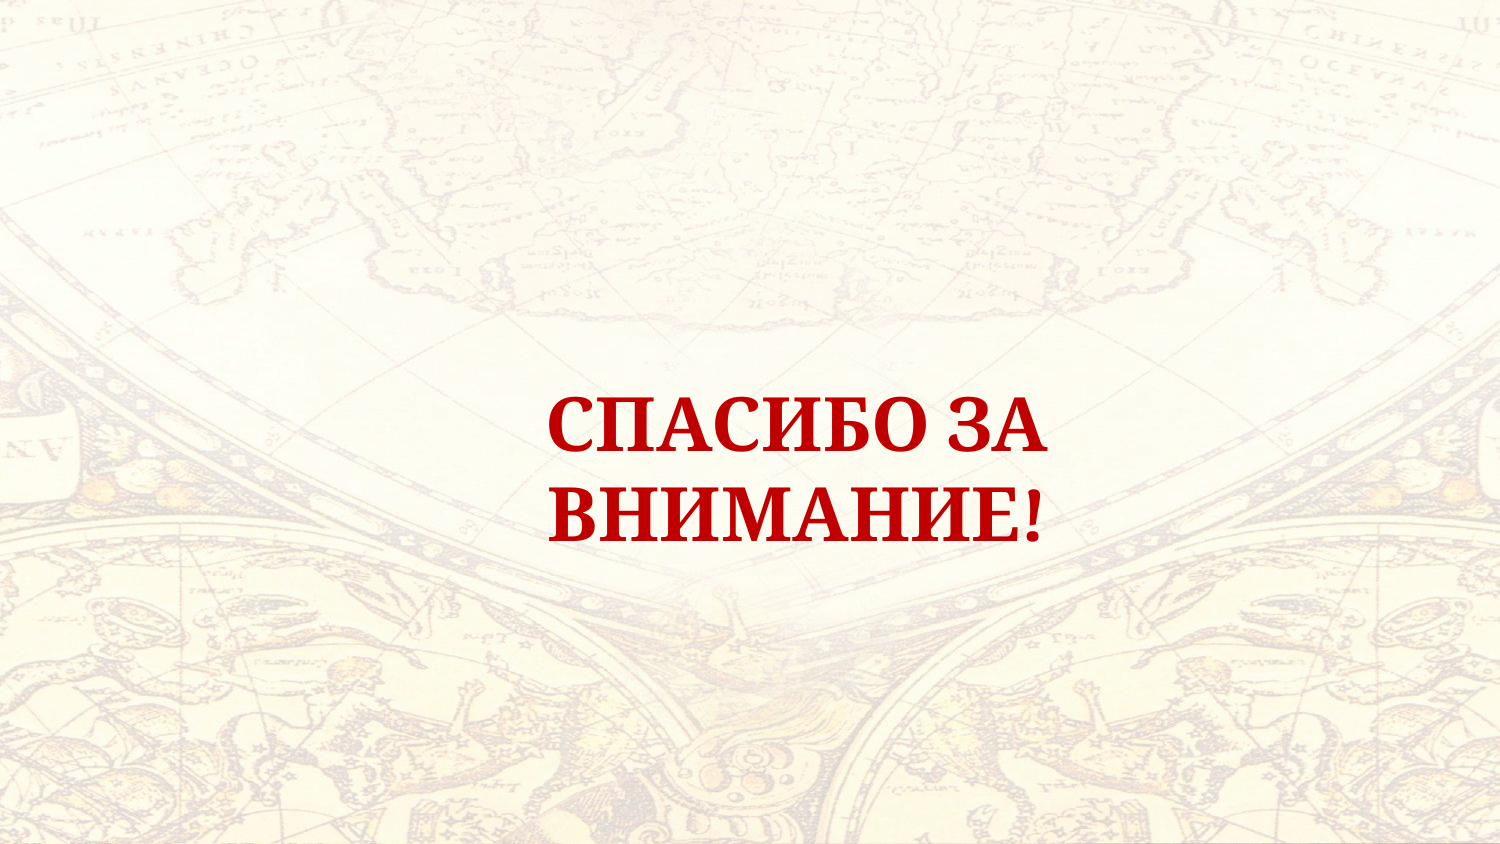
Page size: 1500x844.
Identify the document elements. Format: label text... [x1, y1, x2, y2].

text_box СПАСИБО ЗА ВНИМАНИЕ! [301, 368, 1293, 564]
